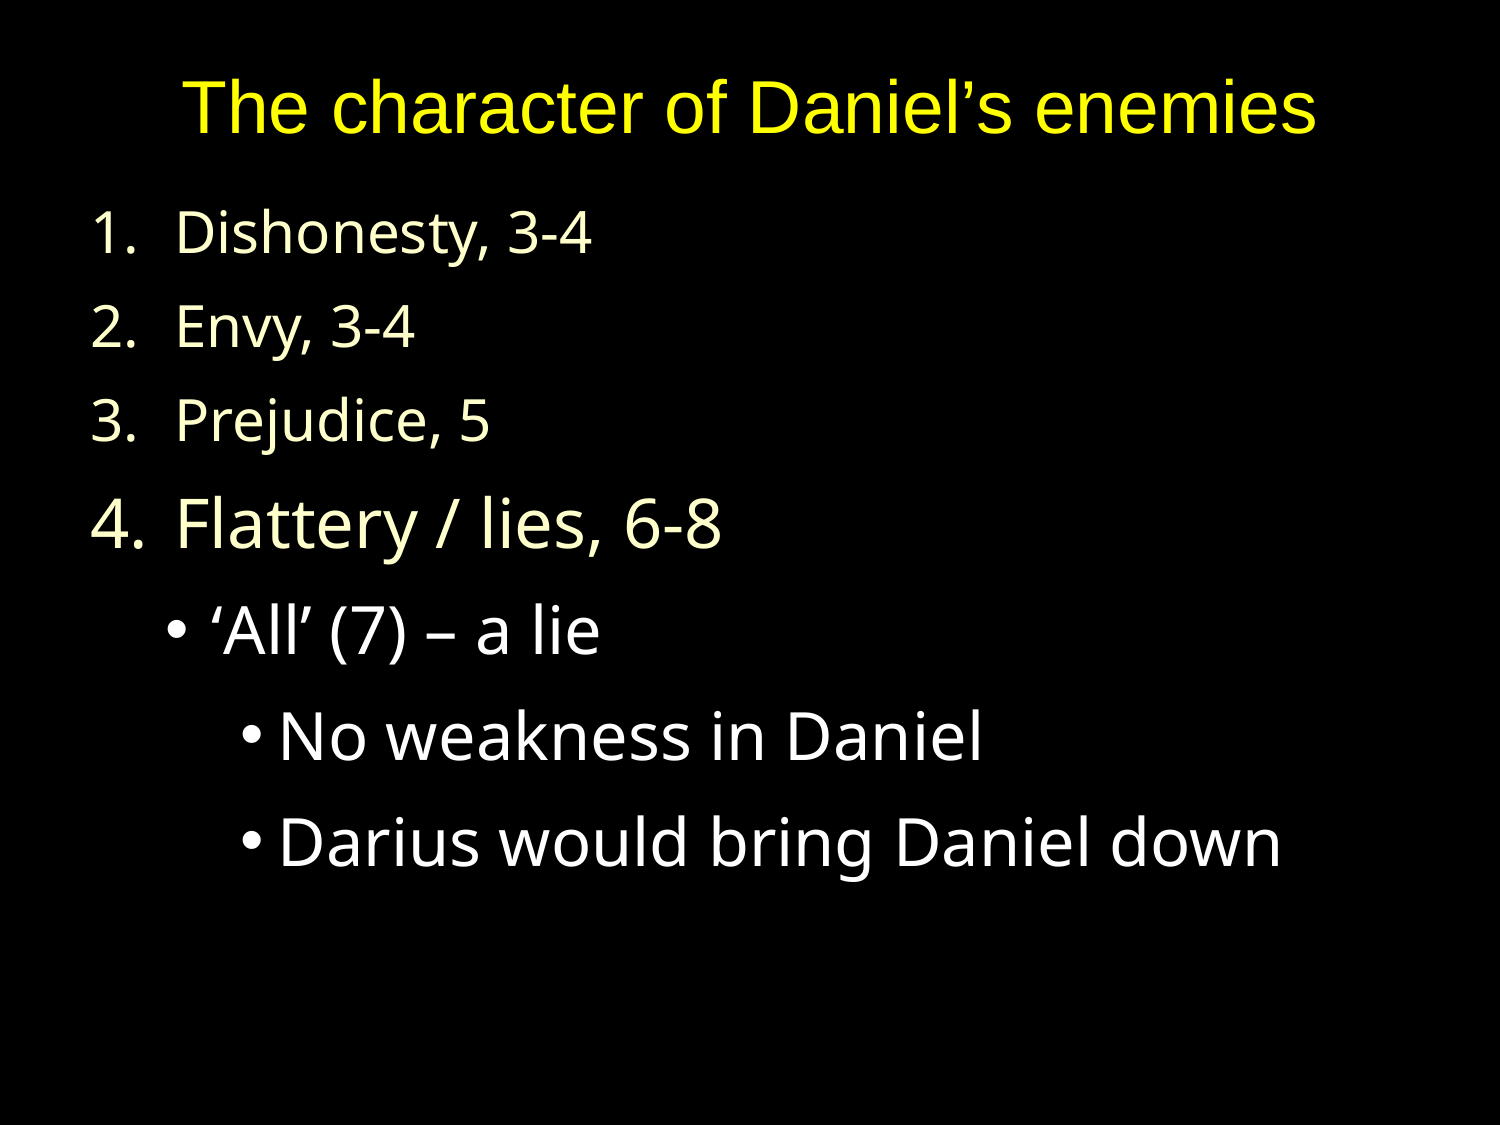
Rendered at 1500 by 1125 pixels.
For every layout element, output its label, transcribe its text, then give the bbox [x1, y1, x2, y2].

list Dishonesty, 3-4 Envy, 3-4 Prejudice, 5 Flattery / lies, 6-8 ‘All’ (7) – a lie No weakness in Daniel Darius would bring Daniel down [75, 187, 1425, 1005]
title The character of Daniel’s enemies [75, 45, 1425, 163]
